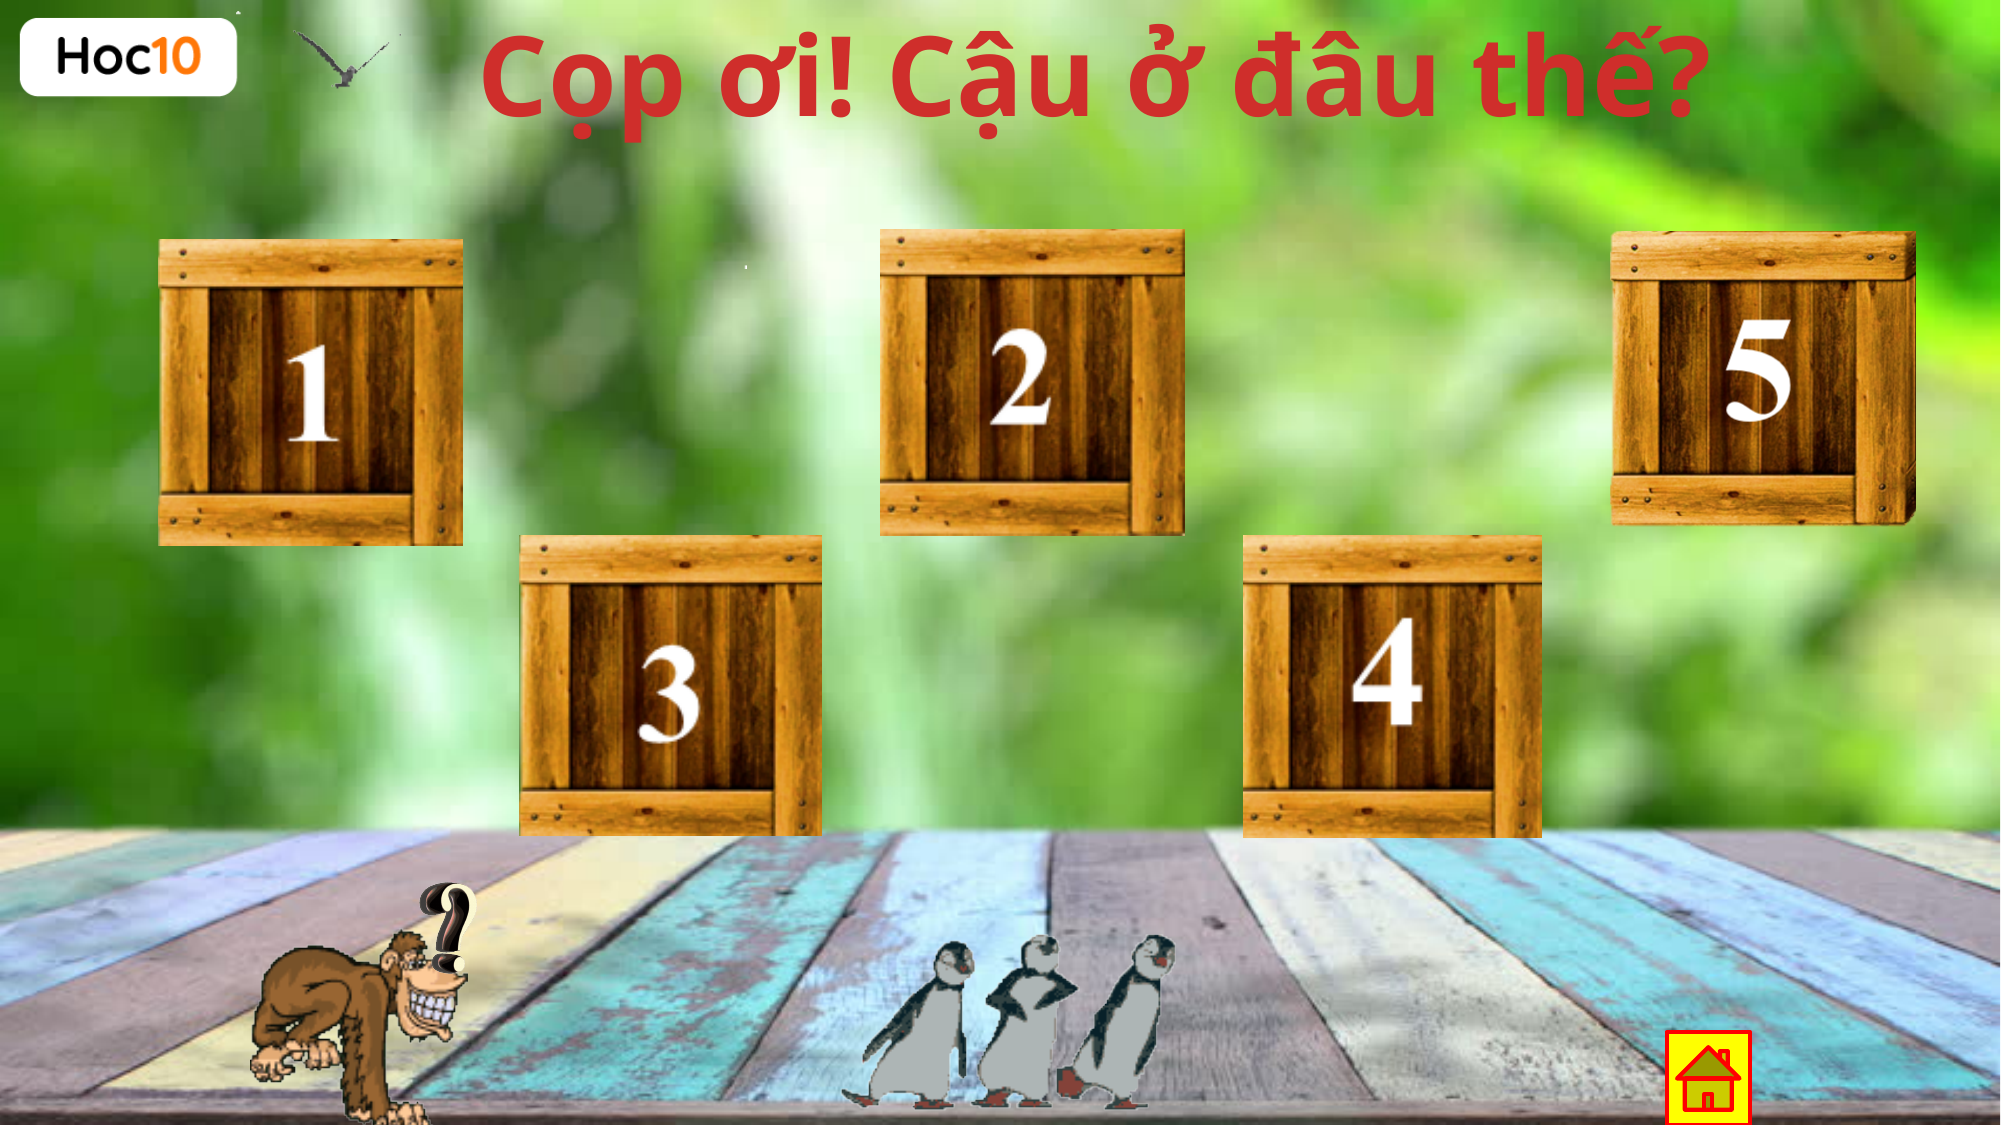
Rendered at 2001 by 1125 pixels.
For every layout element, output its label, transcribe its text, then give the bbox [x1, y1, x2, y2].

text_box [1665, 1030, 1752, 1125]
text_box Cọp ơi! Cậu ở đâu thế? [457, 0, 1733, 149]
picture [0, 0, 2001, 1125]
